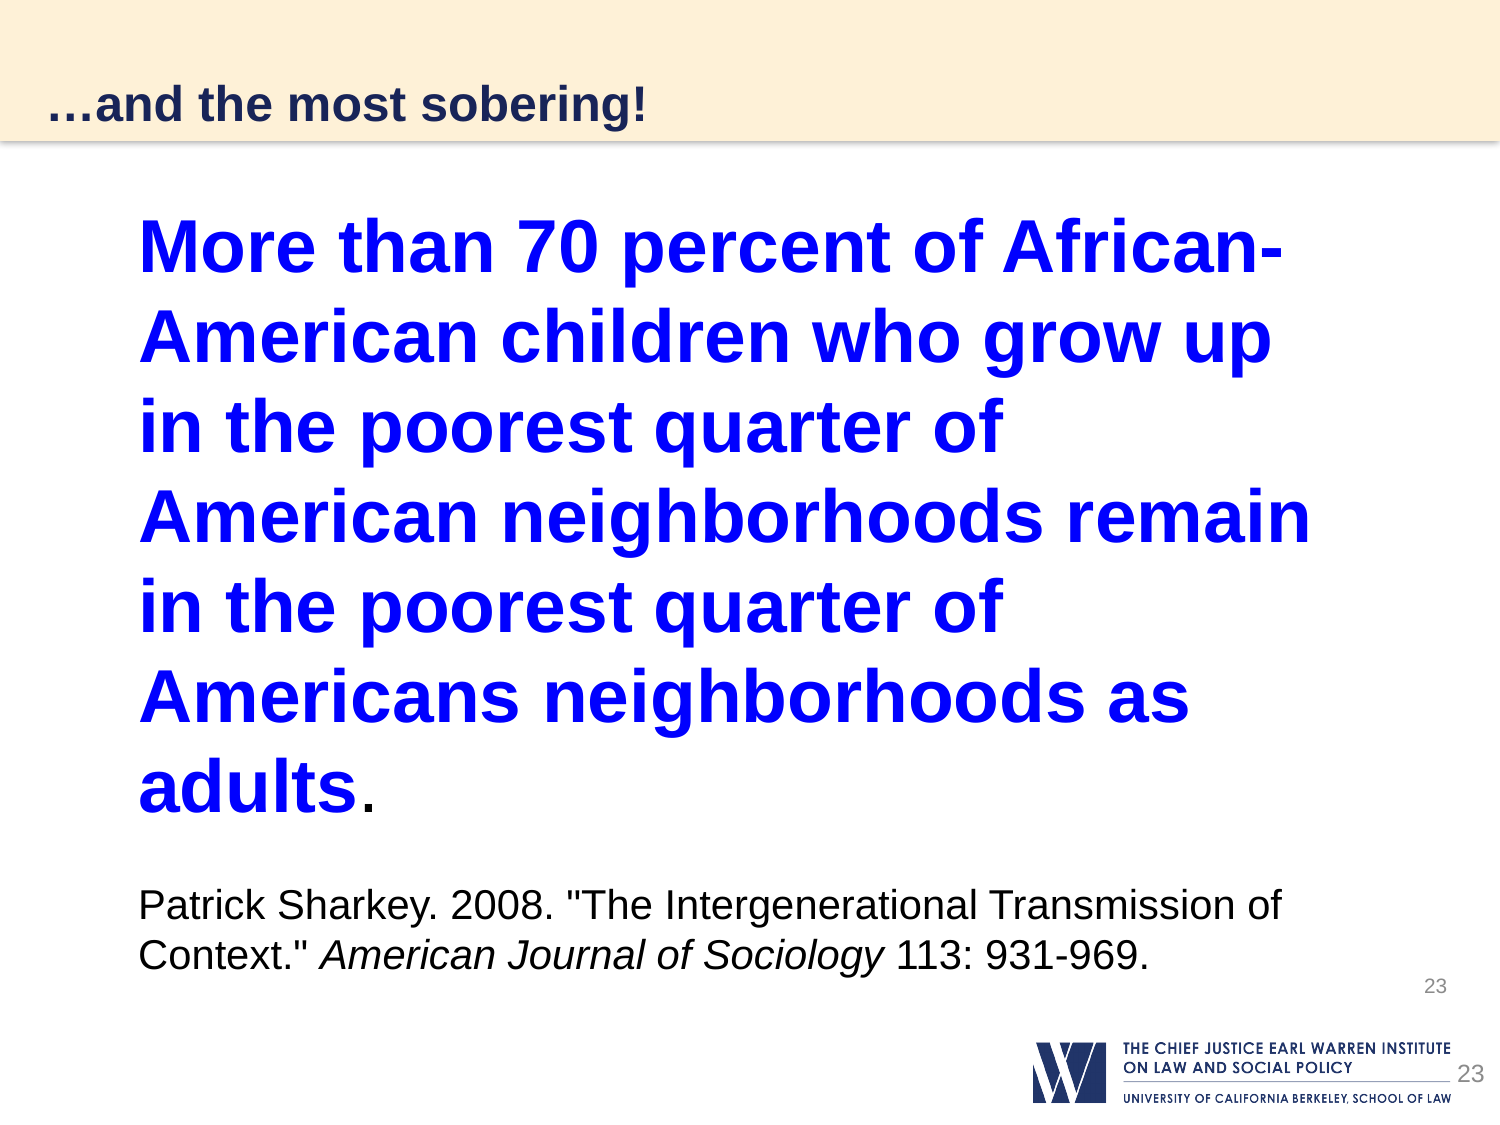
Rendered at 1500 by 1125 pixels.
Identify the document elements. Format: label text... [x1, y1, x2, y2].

slide_number 23 [1149, 1042, 1500, 1103]
title …and the most sobering! [45, 0, 1451, 132]
picture [1033, 1042, 1451, 1104]
text_box More than 70 percent of African-American children who grow up in the poorest quarter of American neighborhoods remain in the poorest quarter of Americans neighborhoods as adults. Patrick Sharkey. 2008. "The Intergenerational Transmission of Context." American Journal of Sociology 113: 931-969. [123, 190, 1361, 986]
